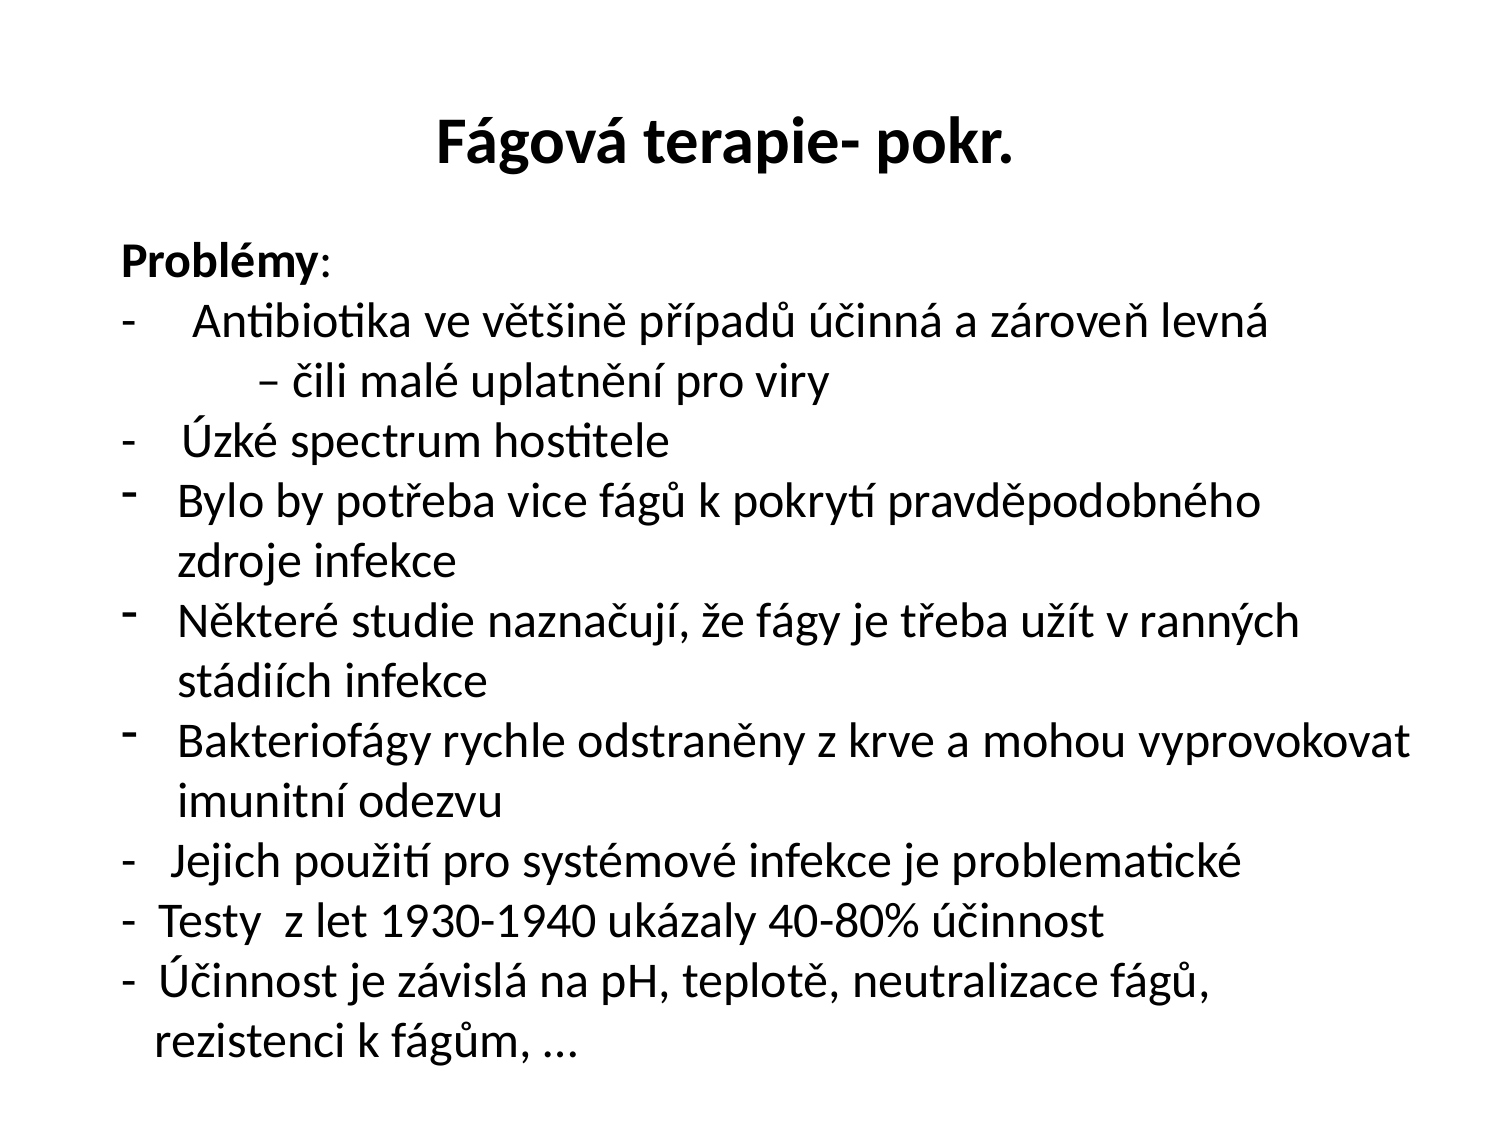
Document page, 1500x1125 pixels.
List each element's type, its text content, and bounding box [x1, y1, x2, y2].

text_box Fágová terapie- pokr. [422, 89, 1031, 185]
text_box Problémy: - Antibiotika ve většině případů účinná a zároveň levná – čili malé uplatnění pro viry - Úzké spectrum hostitele Bylo by potřeba vice fágů k pokrytí pravděpodobného zdroje infekce Některé studie naznačují, že fágy je třeba užít v ranných stádiích infekce Bakteriofágy rychle odstraněny z krve a mohou vyprovokovat imunitní odezvu - Jejich použití pro systémové infekce je problematické - Testy z let 1930-1940 ukázaly 40-80% účinnost - Účinnost je závislá na pH, teplotě, neutralizace fágů, rezistenci k fágům, … [106, 219, 1438, 1075]
